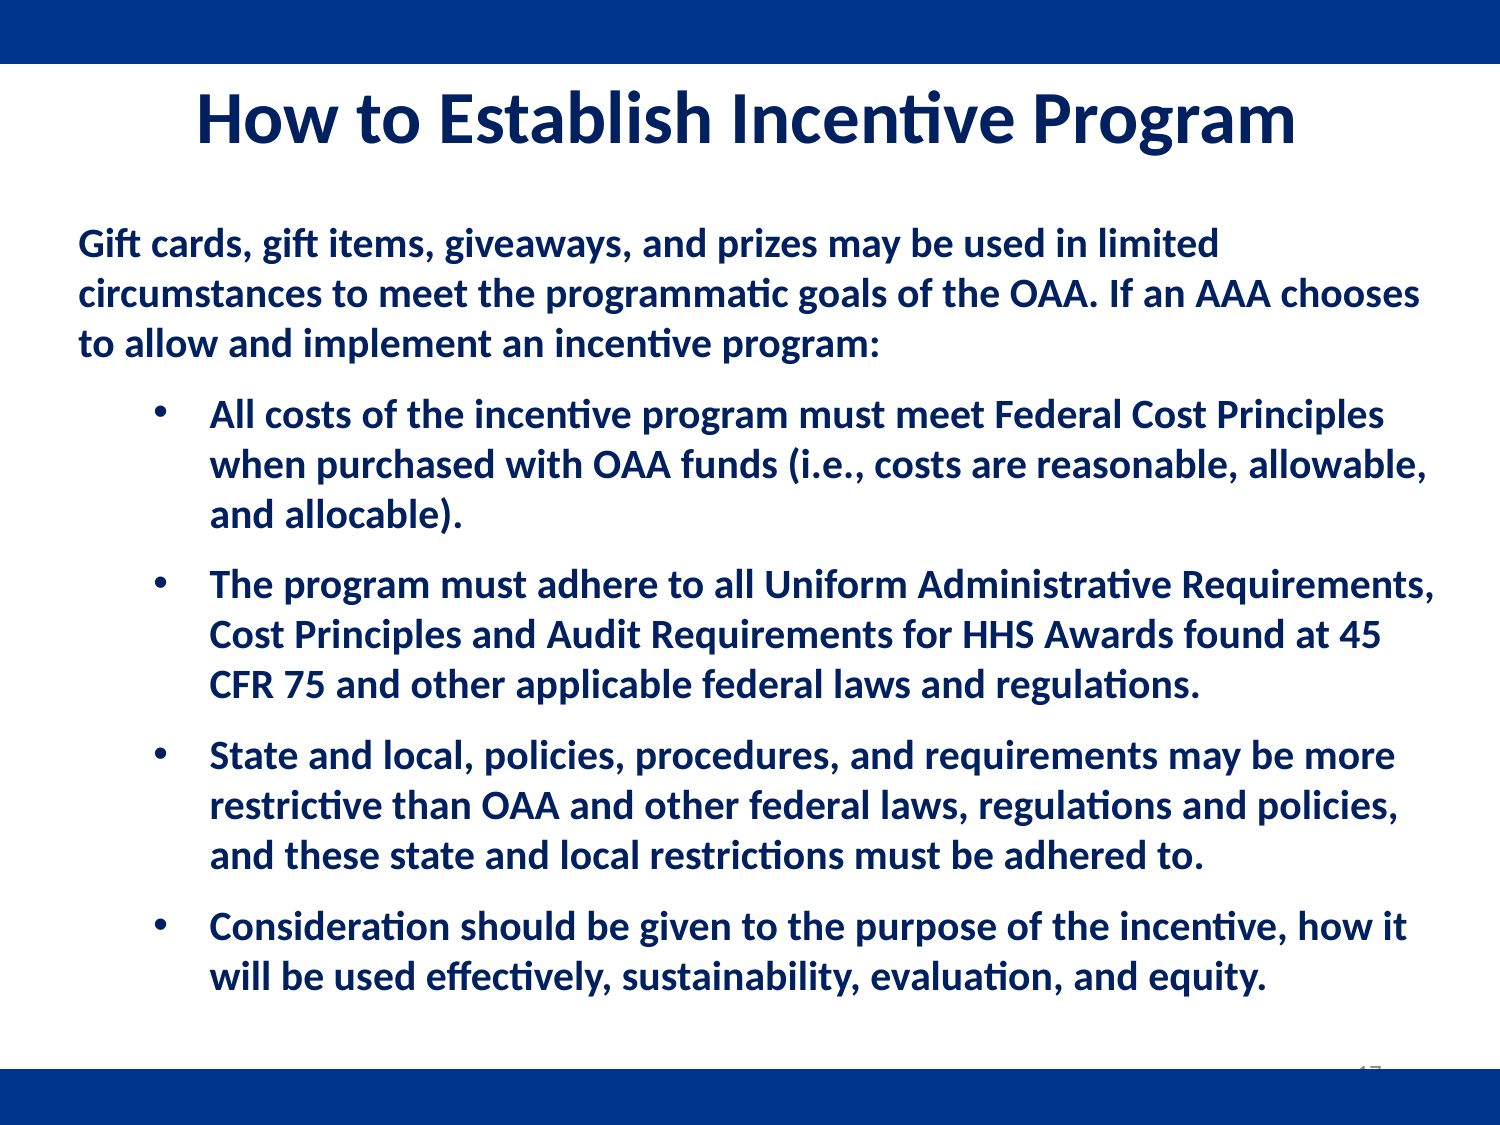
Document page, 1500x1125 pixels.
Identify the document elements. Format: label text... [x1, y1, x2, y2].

text_box How to Establish Incentive Program [37, 64, 1457, 168]
picture [0, 0, 1500, 64]
text_box [0, 1068, 1500, 1125]
text_box Gift cards, gift items, giveaways, and prizes may be used in limited circumstances to meet the programmatic goals of the OAA. If an AAA chooses to allow and implement an incentive program: All costs of the incentive program must meet Federal Cost Principles when purchased with OAA funds (i.e., costs are reasonable, allowable, and allocable). The program must adhere to all Uniform Administrative Requirements, Cost Principles and Audit Requirements for HHS Awards found at 45 CFR 75 and other applicable federal laws and regulations. State and local, policies, procedures, and requirements may be more restrictive than OAA and other federal laws, regulations and policies, and these state and local restrictions must be adhered to. Consideration should be given to the purpose of the incentive, how it will be used effectively, sustainability, evaluation, and equity. [63, 208, 1457, 1083]
